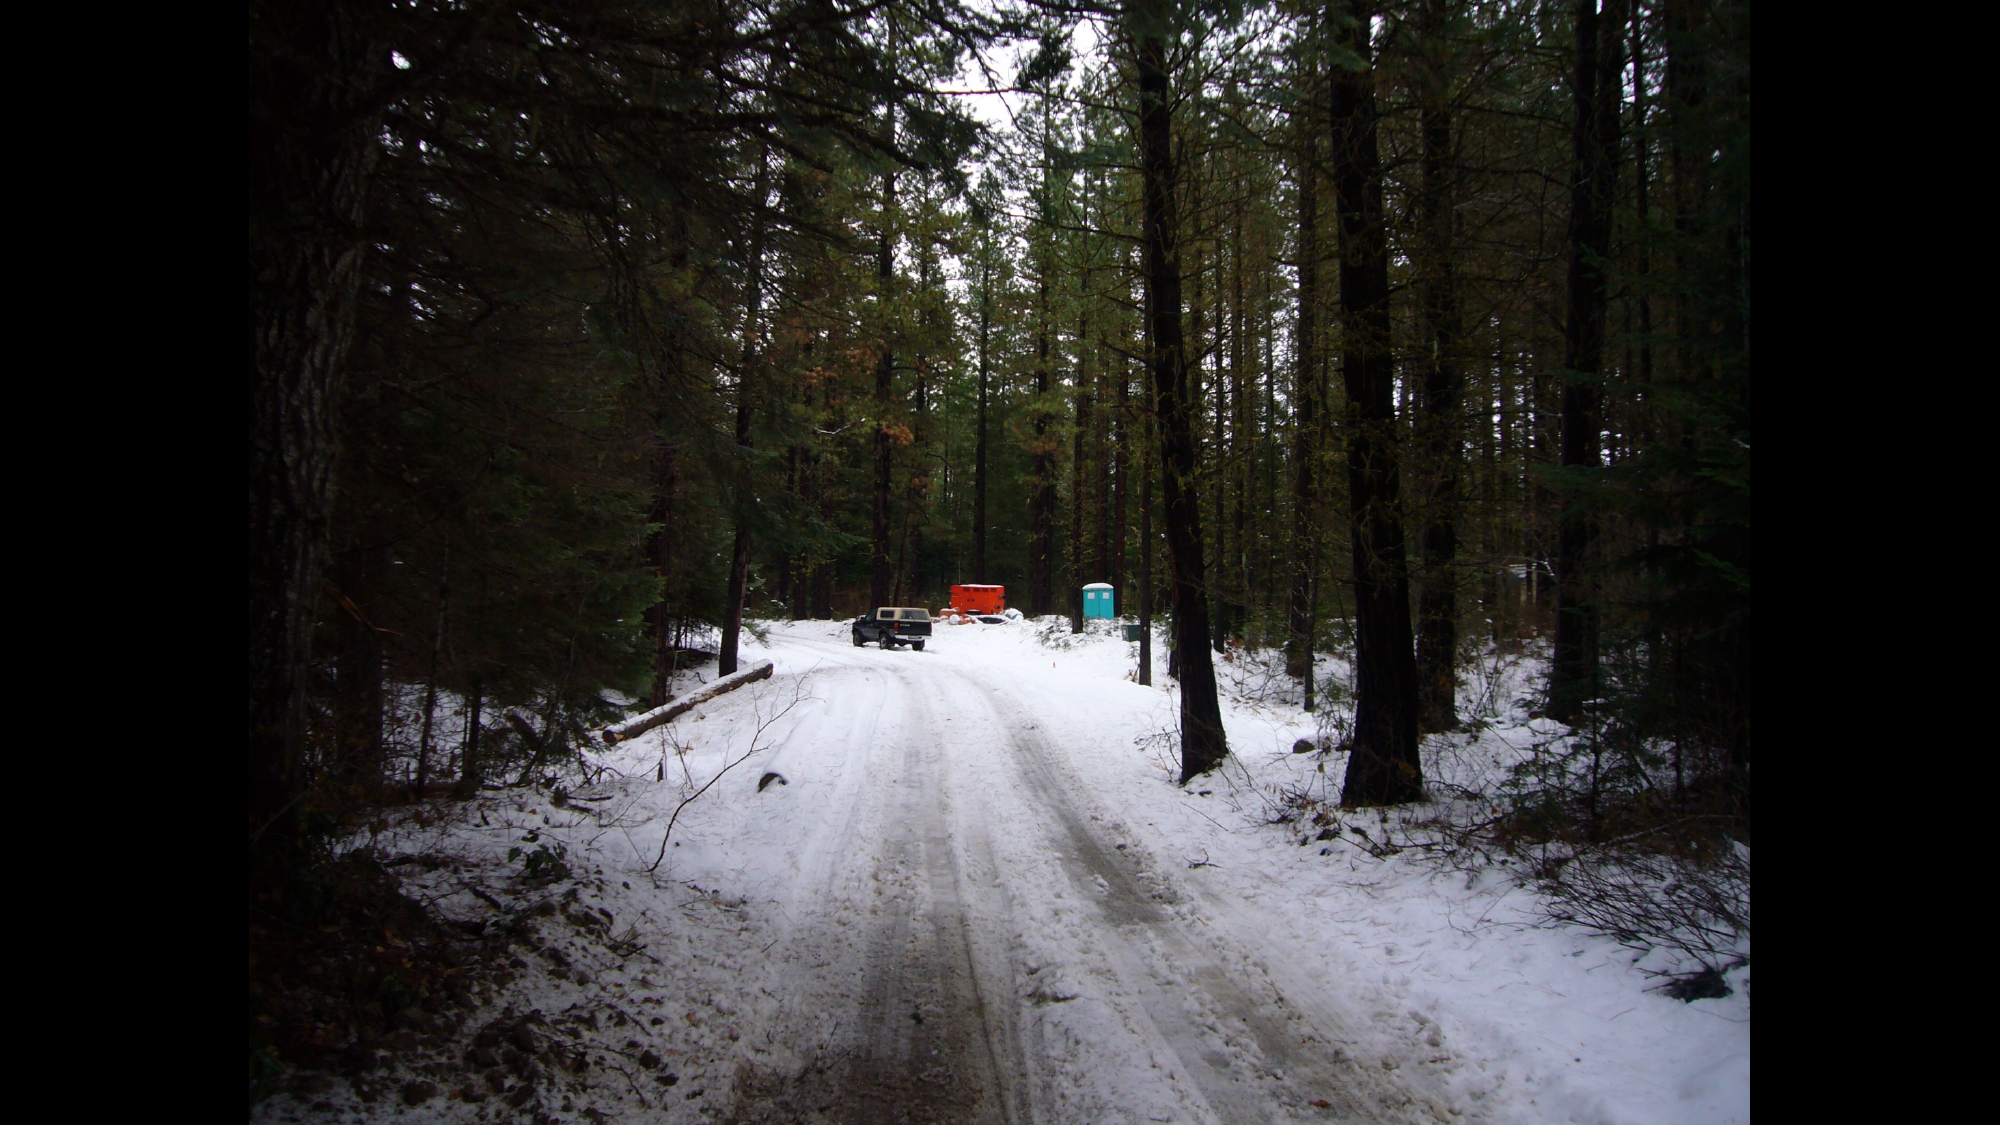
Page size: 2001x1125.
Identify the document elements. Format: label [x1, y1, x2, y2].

picture [249, 0, 1750, 1125]
